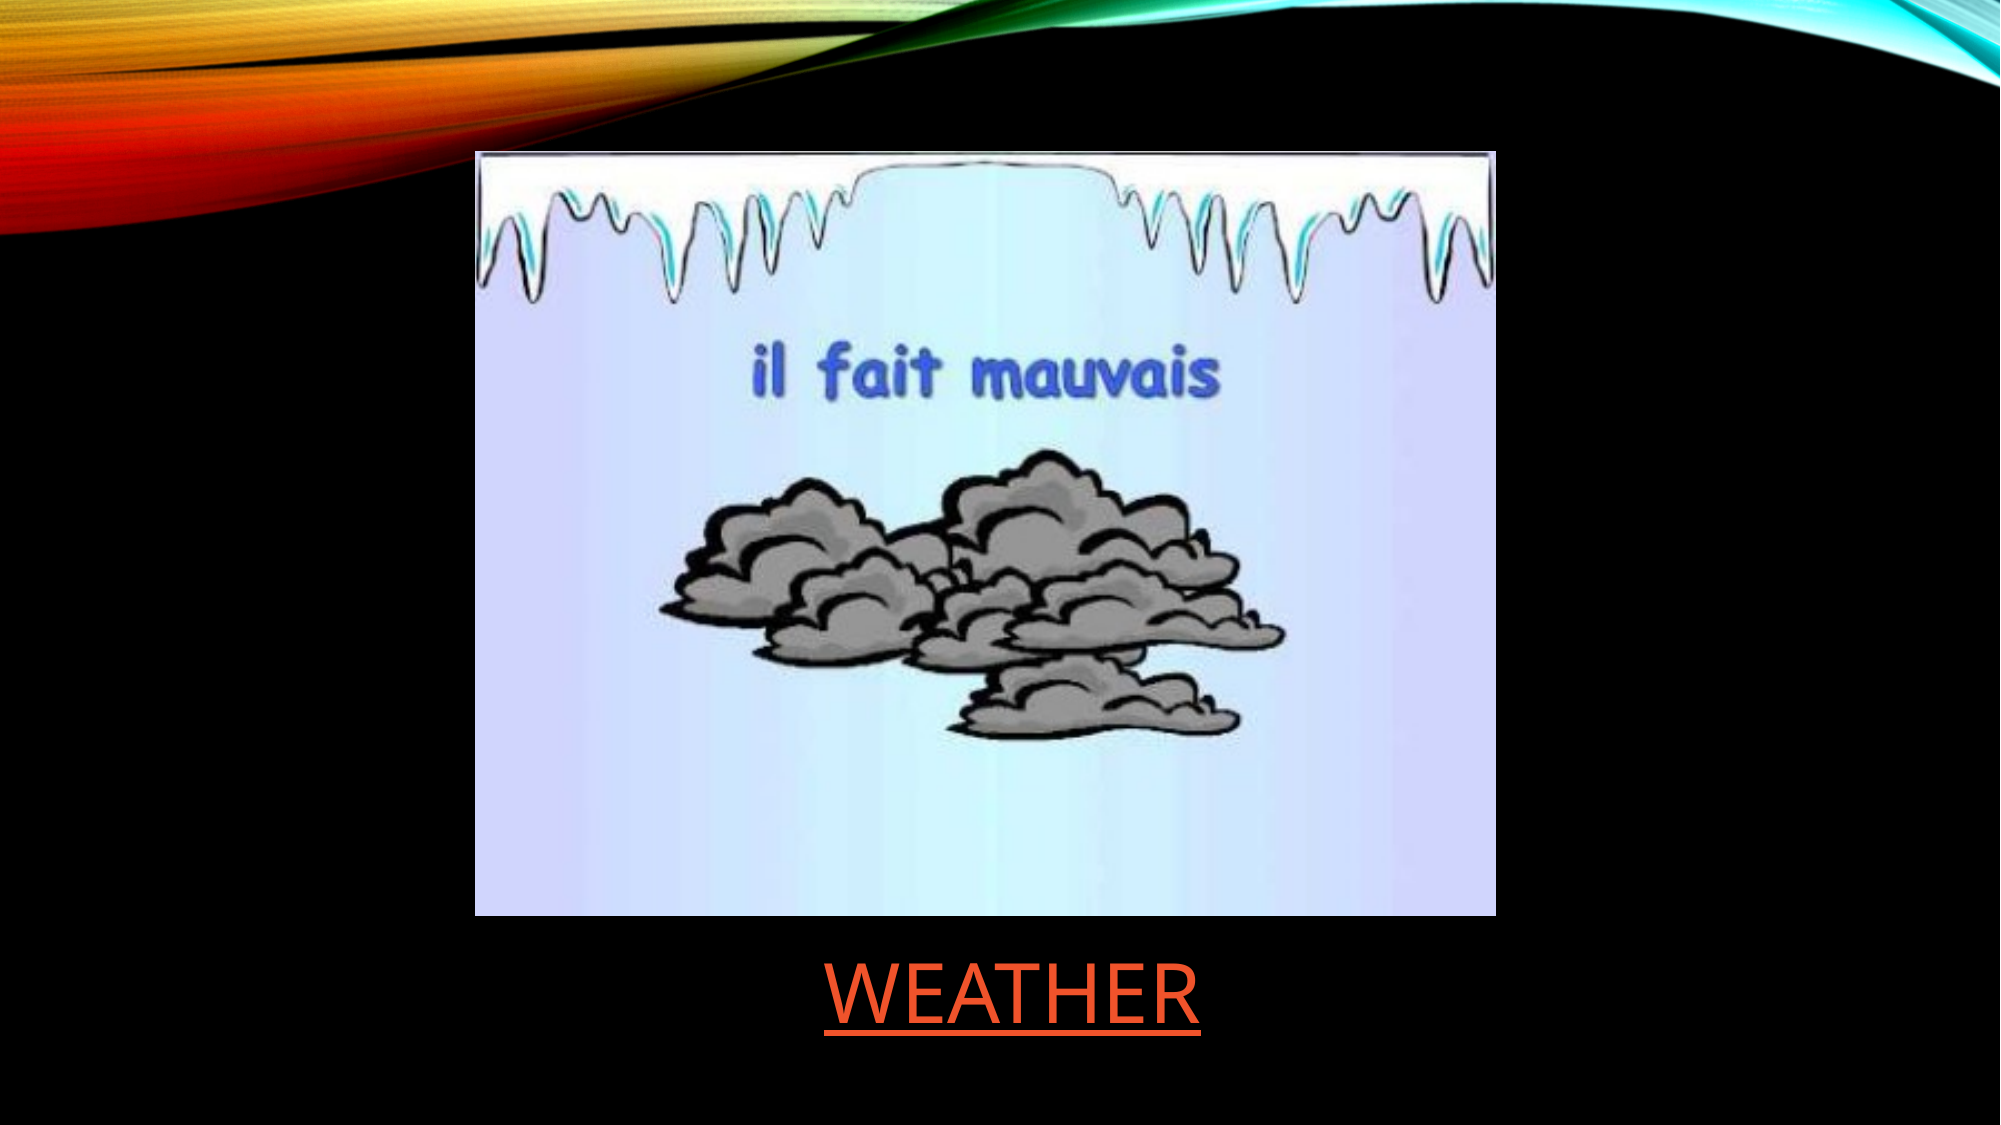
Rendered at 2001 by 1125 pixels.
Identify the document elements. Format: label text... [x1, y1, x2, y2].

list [474, 150, 1497, 917]
picture [0, 0, 2000, 237]
title Weather [0, 886, 1216, 1100]
